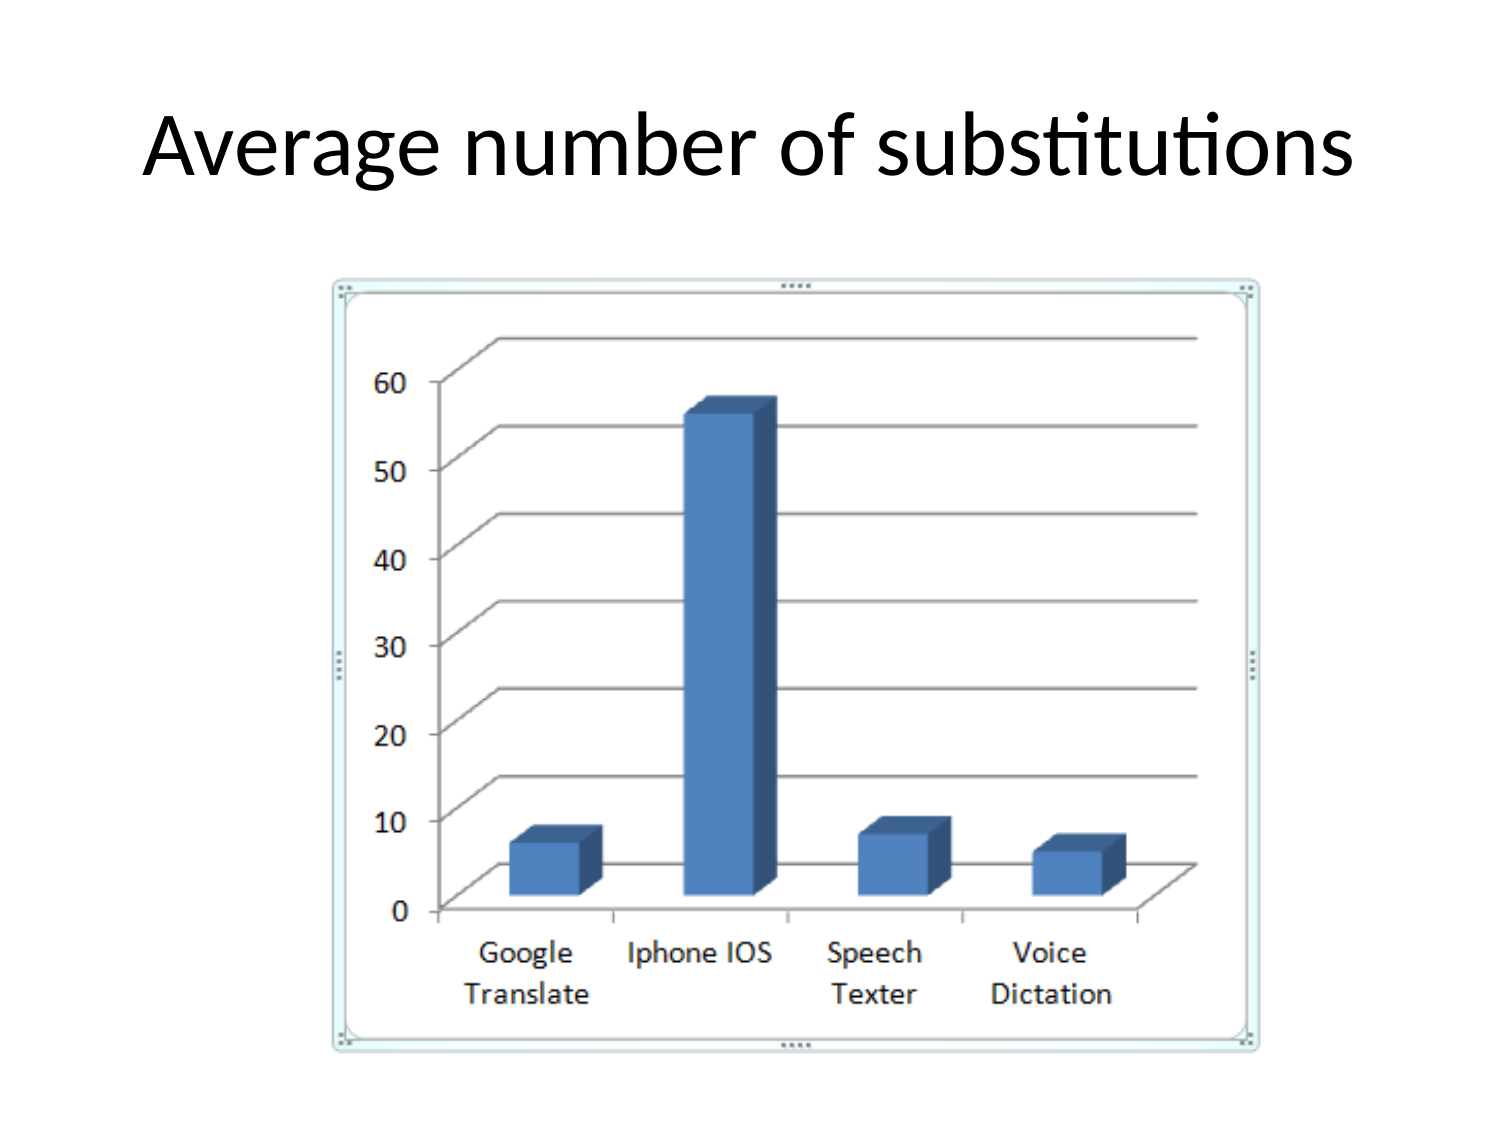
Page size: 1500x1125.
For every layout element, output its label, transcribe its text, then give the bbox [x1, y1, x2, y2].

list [318, 274, 1263, 1061]
title Average number of substitutions [75, 45, 1425, 233]
